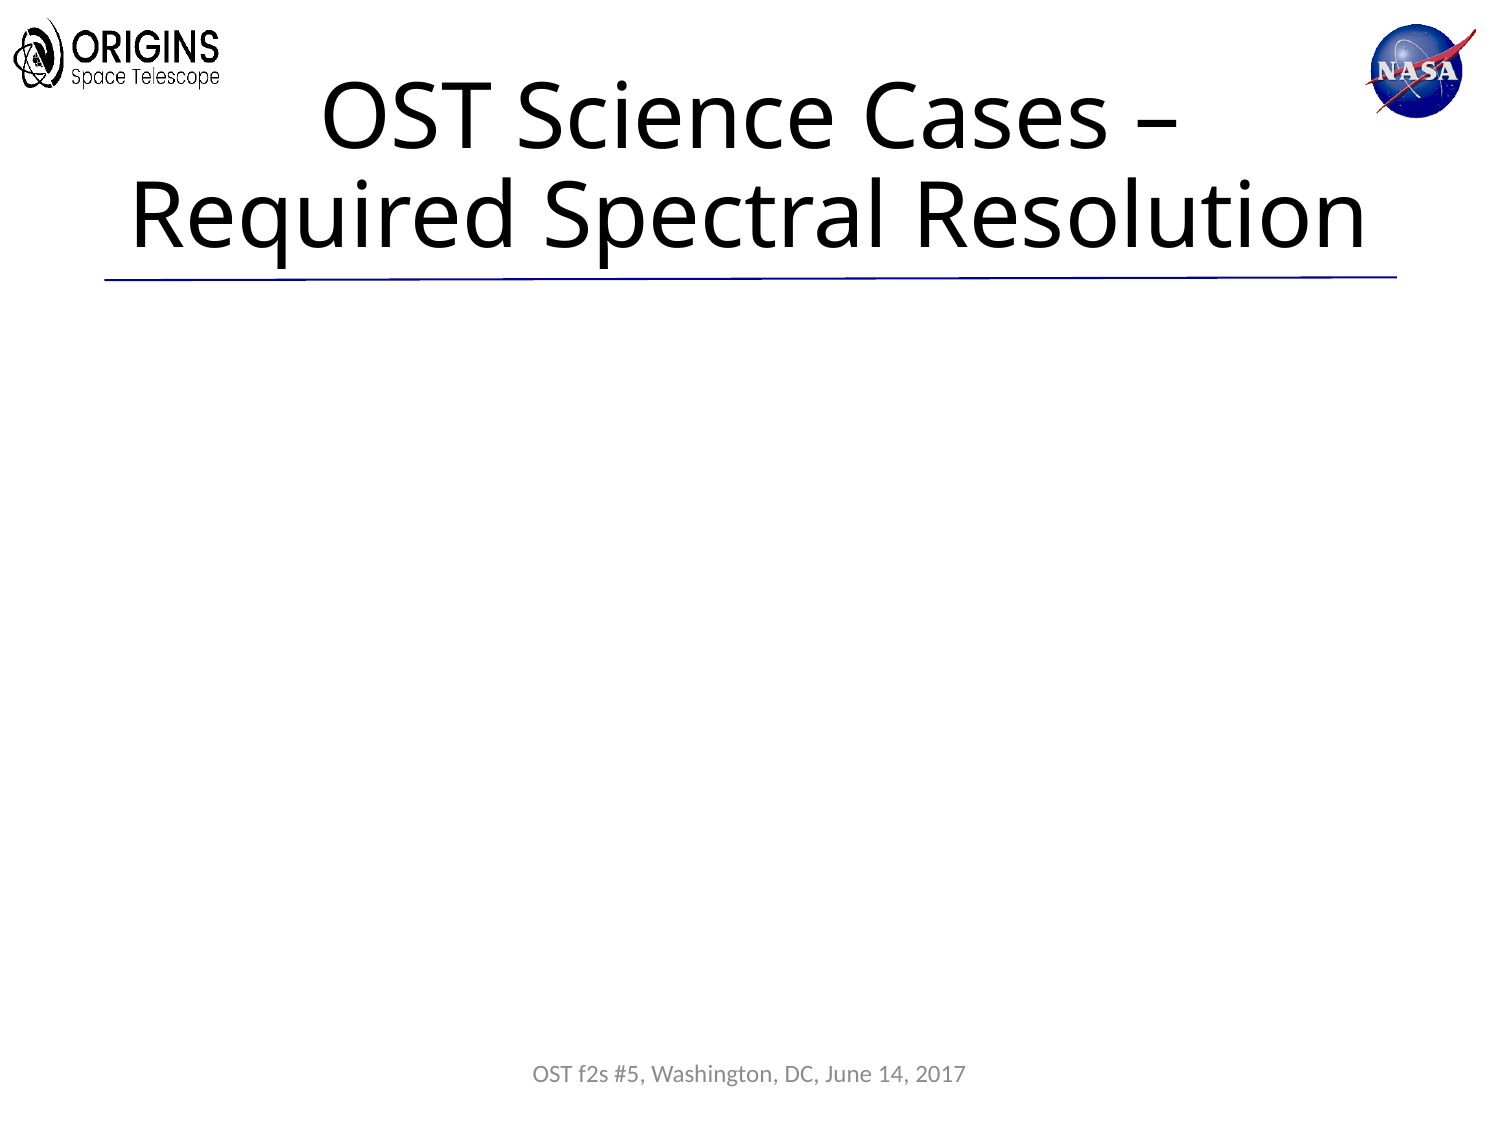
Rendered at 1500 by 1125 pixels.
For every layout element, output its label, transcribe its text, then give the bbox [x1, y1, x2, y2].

picture [1358, 18, 1476, 123]
picture [11, 16, 221, 90]
footer OST f2s #5, Washington, DC, June 14, 2017 [496, 1042, 1004, 1103]
title OST Science Cases – Required Spectral Resolution [103, 59, 1397, 278]
